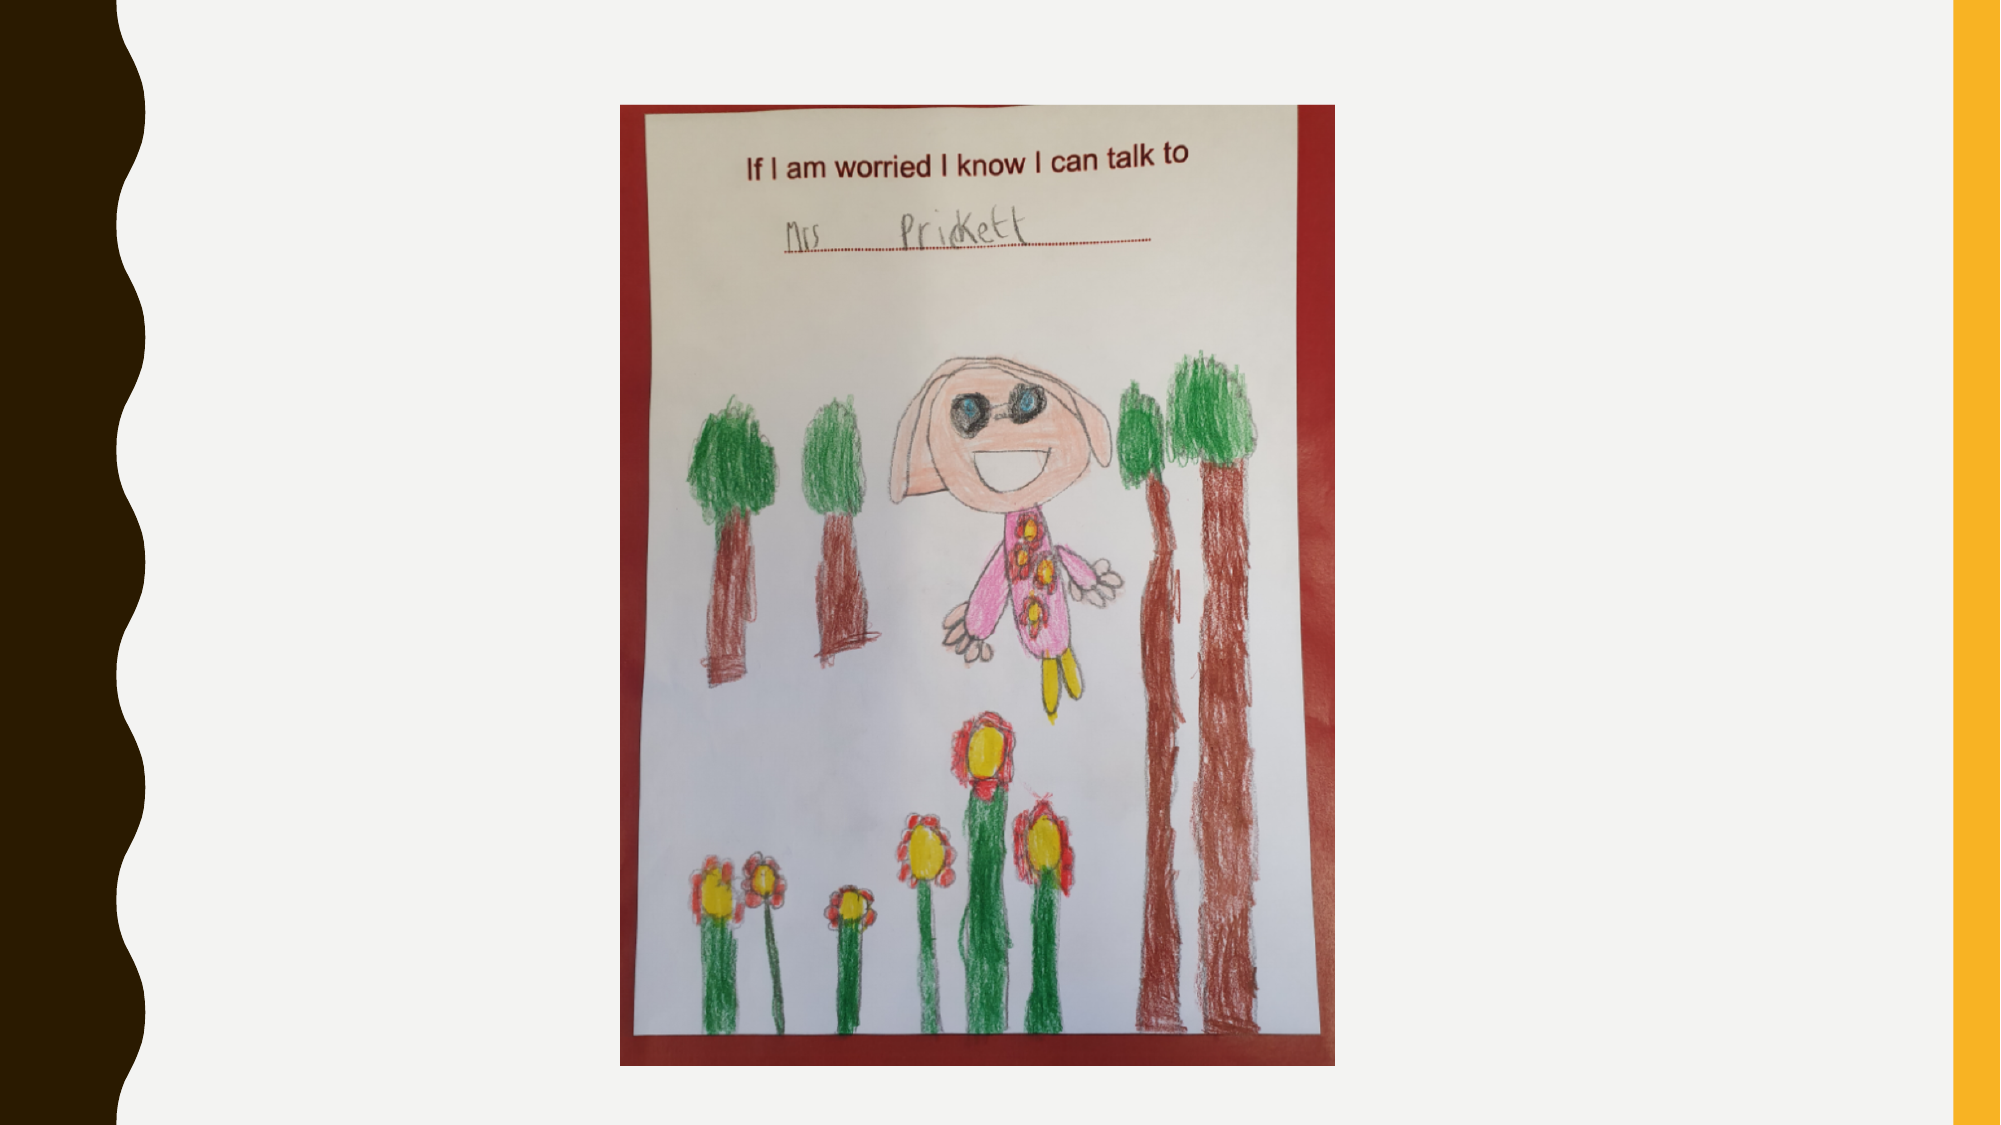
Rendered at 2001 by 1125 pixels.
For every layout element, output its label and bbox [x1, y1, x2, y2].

picture [620, 106, 1335, 227]
picture [620, 943, 1335, 1066]
list [496, 227, 1458, 943]
